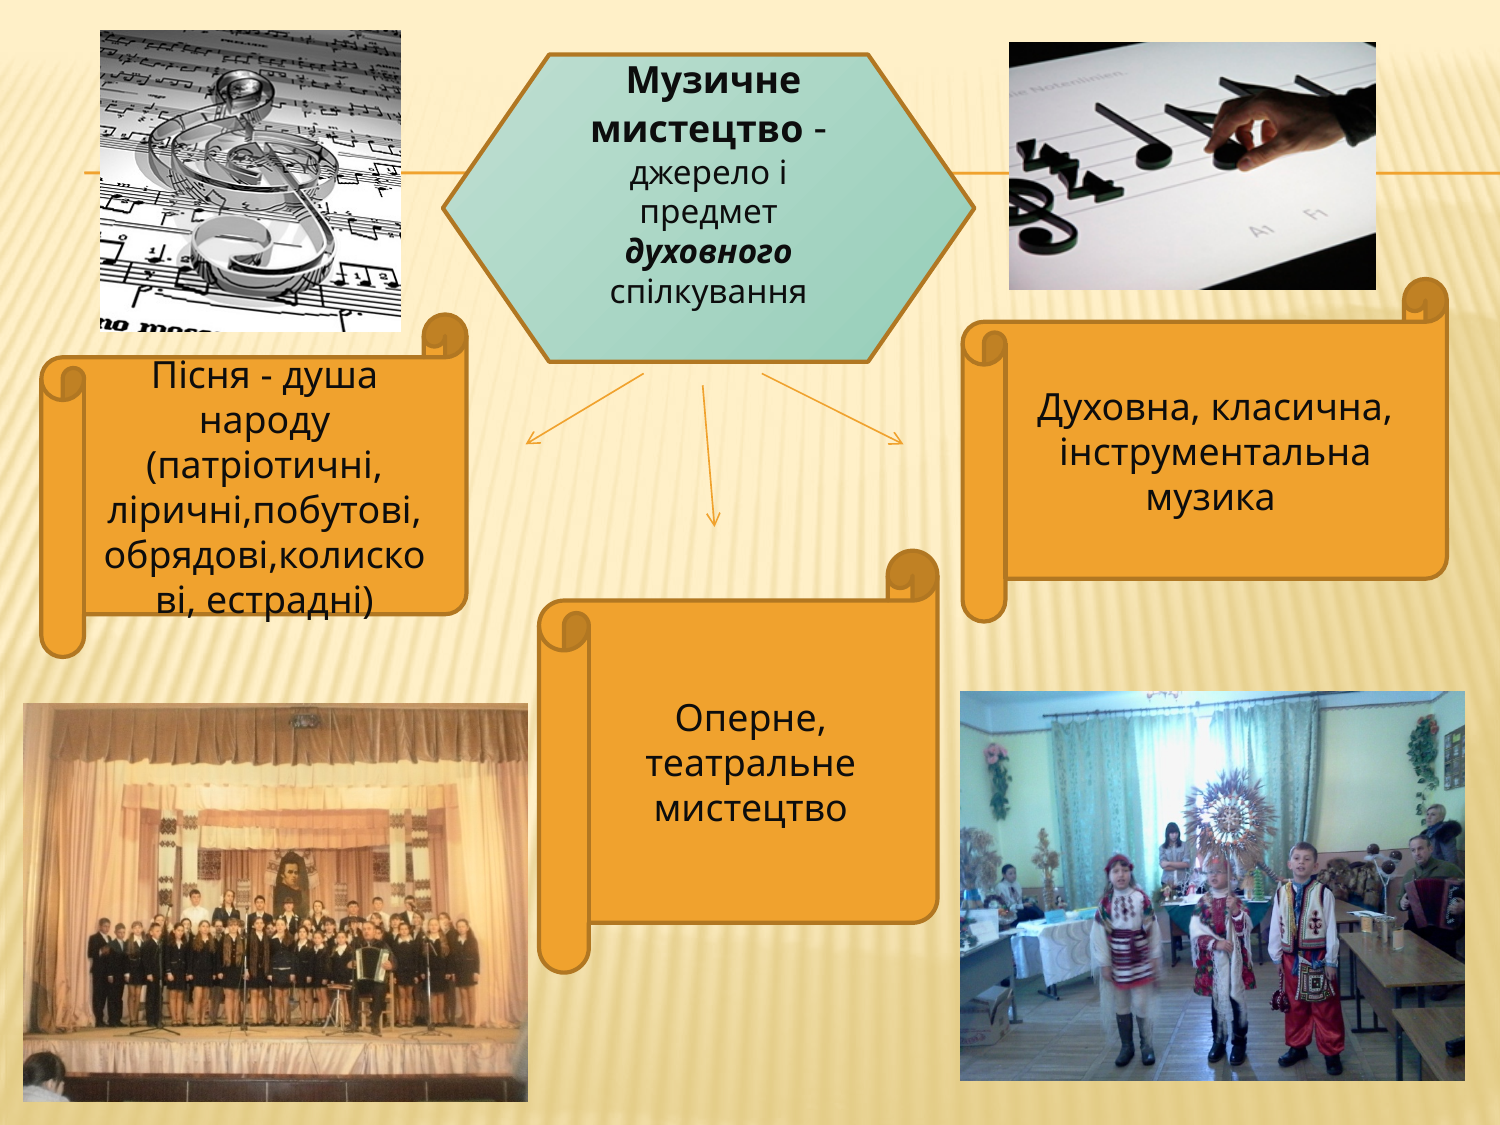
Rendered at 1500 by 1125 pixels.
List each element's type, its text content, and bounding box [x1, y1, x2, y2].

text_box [702, 384, 715, 528]
text_box Оперне, театральне мистецтво [536, 548, 940, 975]
text_box Пісня - душа народу (патріотичні, ліричні,побутові, обрядові,колискові, естрадні) [39, 312, 469, 660]
text_box Музичне мистецтво - джерело і предмет духовного спілкування [441, 52, 977, 364]
picture [99, 30, 402, 332]
picture [1009, 42, 1377, 290]
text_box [525, 373, 644, 445]
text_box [761, 373, 904, 445]
picture [960, 691, 1466, 1082]
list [23, 702, 528, 1102]
text_box Духовна, класична, інструментальна музика [960, 276, 1450, 624]
